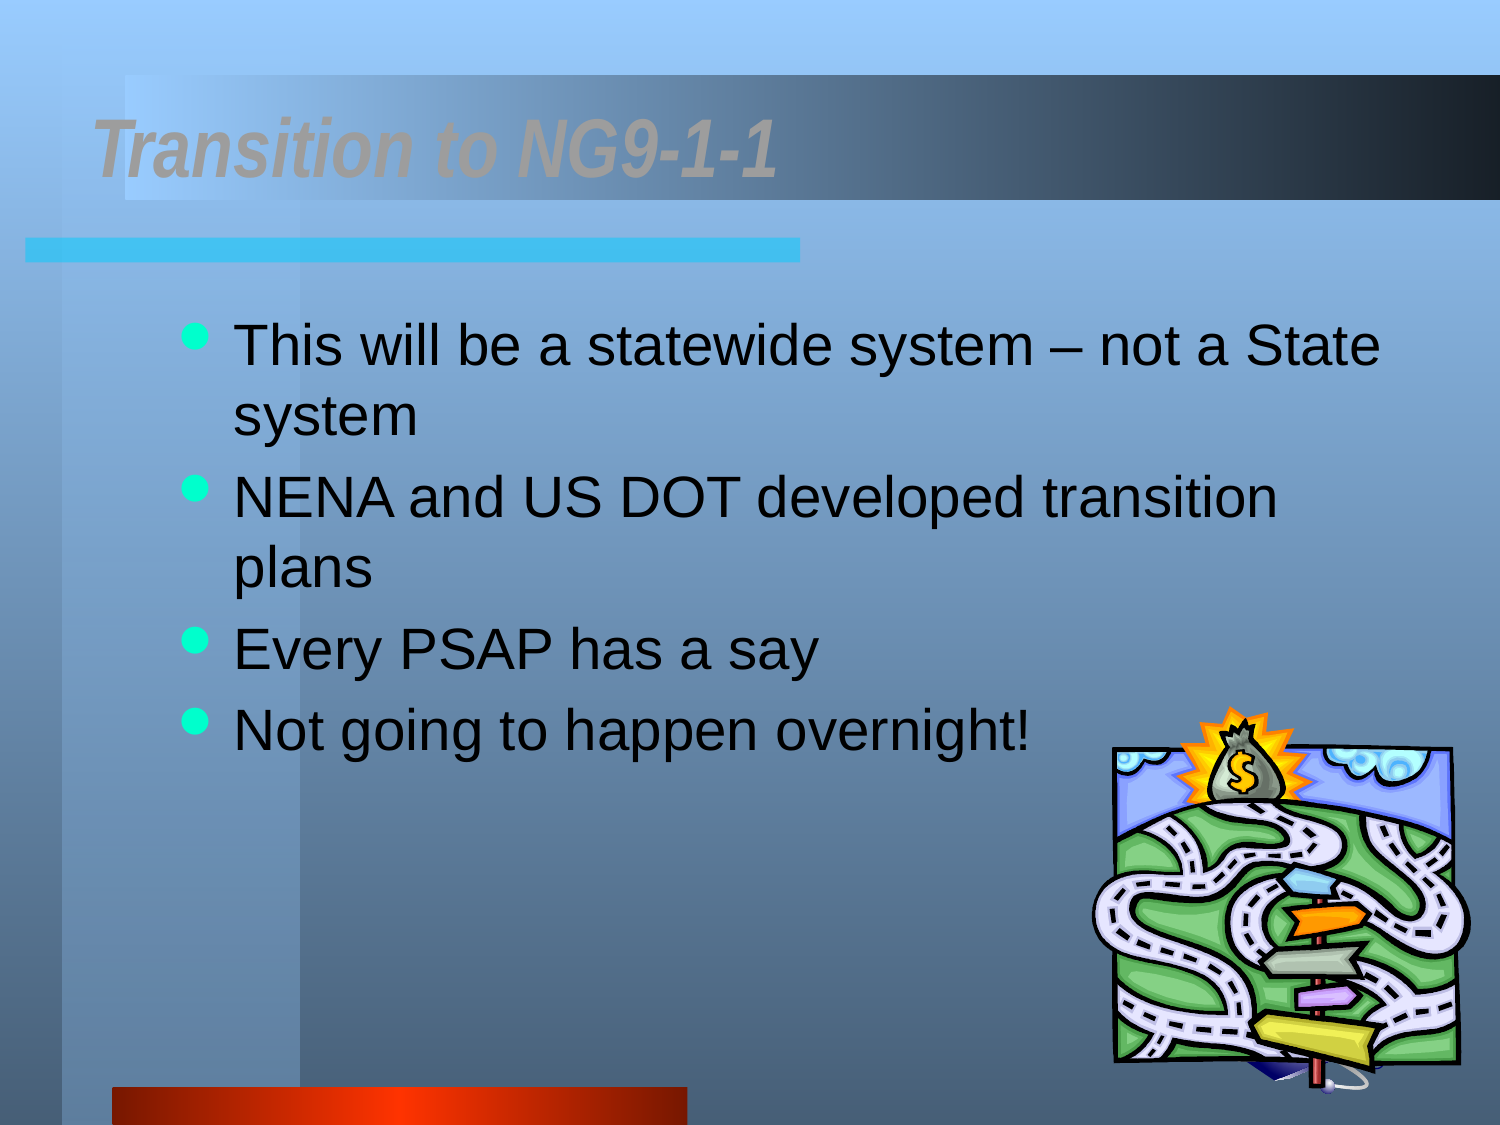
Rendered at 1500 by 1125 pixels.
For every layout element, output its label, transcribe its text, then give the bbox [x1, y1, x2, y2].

title Transition to NG9-1-1 [74, 49, 1276, 238]
list This will be a statewide system – not a State system NENA and US DOT developed transition plans Every PSAP has a say Not going to happen overnight! [162, 299, 1438, 976]
picture [1087, 699, 1478, 1095]
